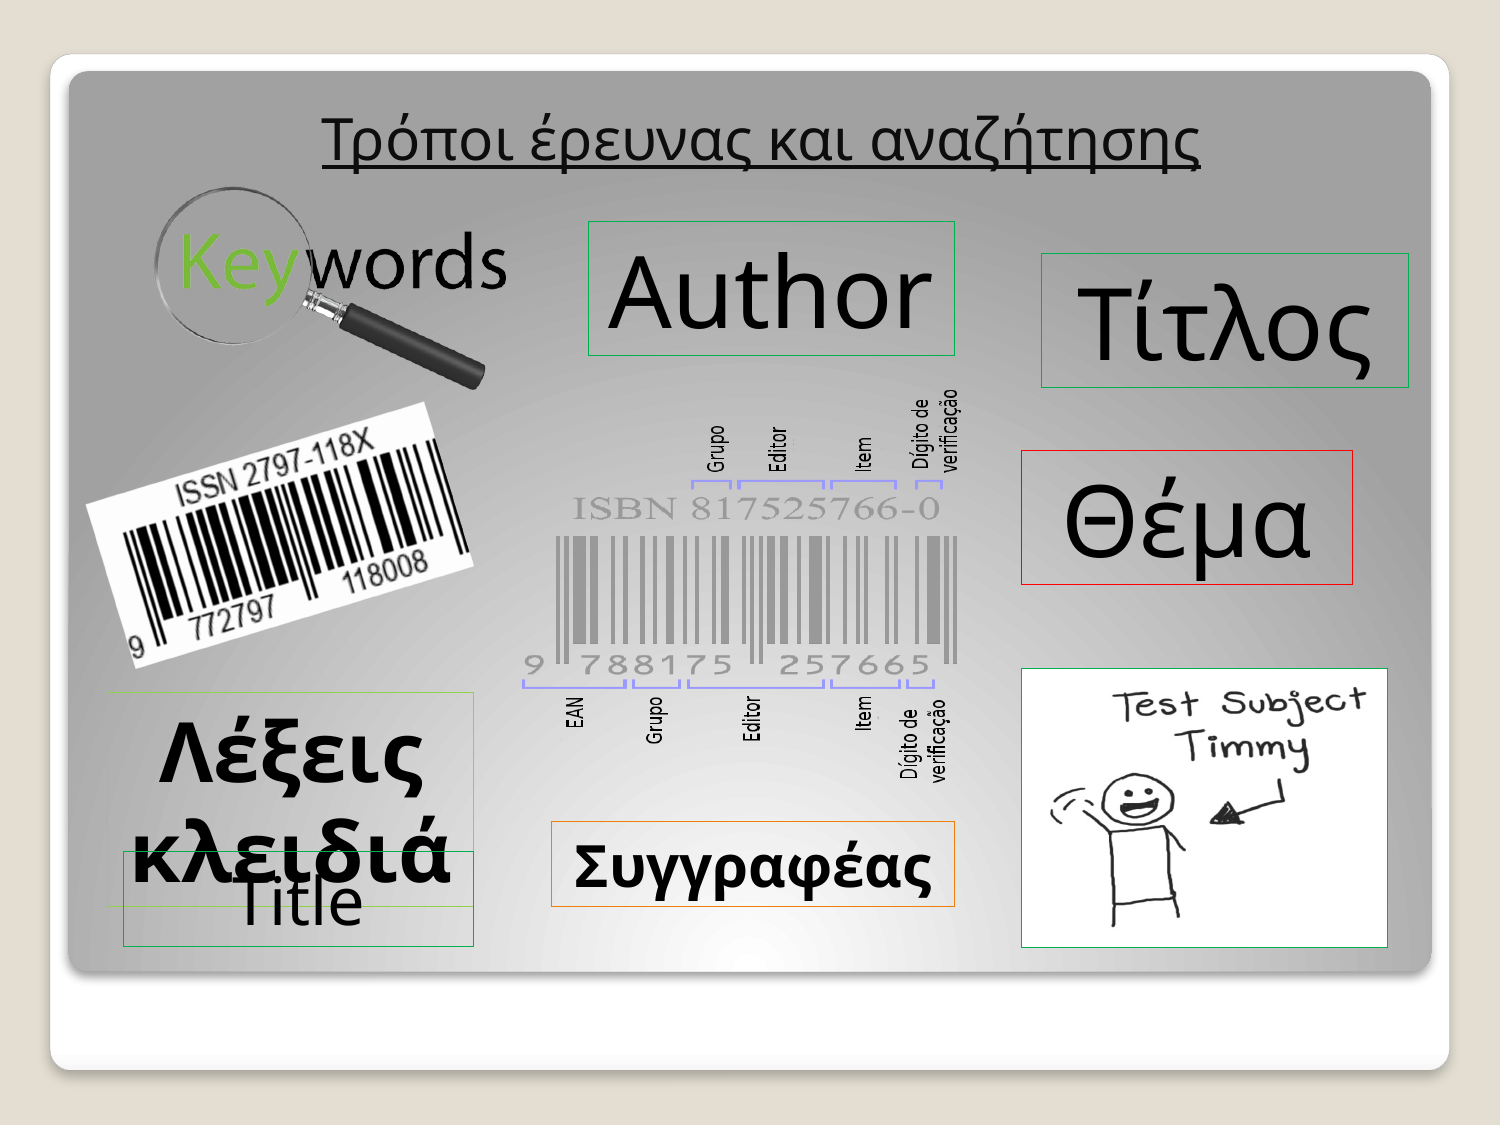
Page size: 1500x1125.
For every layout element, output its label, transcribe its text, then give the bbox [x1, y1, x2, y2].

text_box Θέμα [1021, 450, 1353, 585]
list Τρόποι έρευνας και αναζήτησης [82, 86, 1425, 774]
picture [1020, 668, 1388, 948]
text_box Συγγραφέας [551, 821, 955, 907]
picture [512, 381, 968, 792]
text_box Author [588, 221, 955, 356]
text_box Λέξεις κλειδιά [107, 692, 474, 907]
picture [87, 403, 473, 668]
text_box Title [123, 851, 474, 947]
text_box Τίτλος [1041, 253, 1409, 388]
picture [153, 186, 506, 390]
